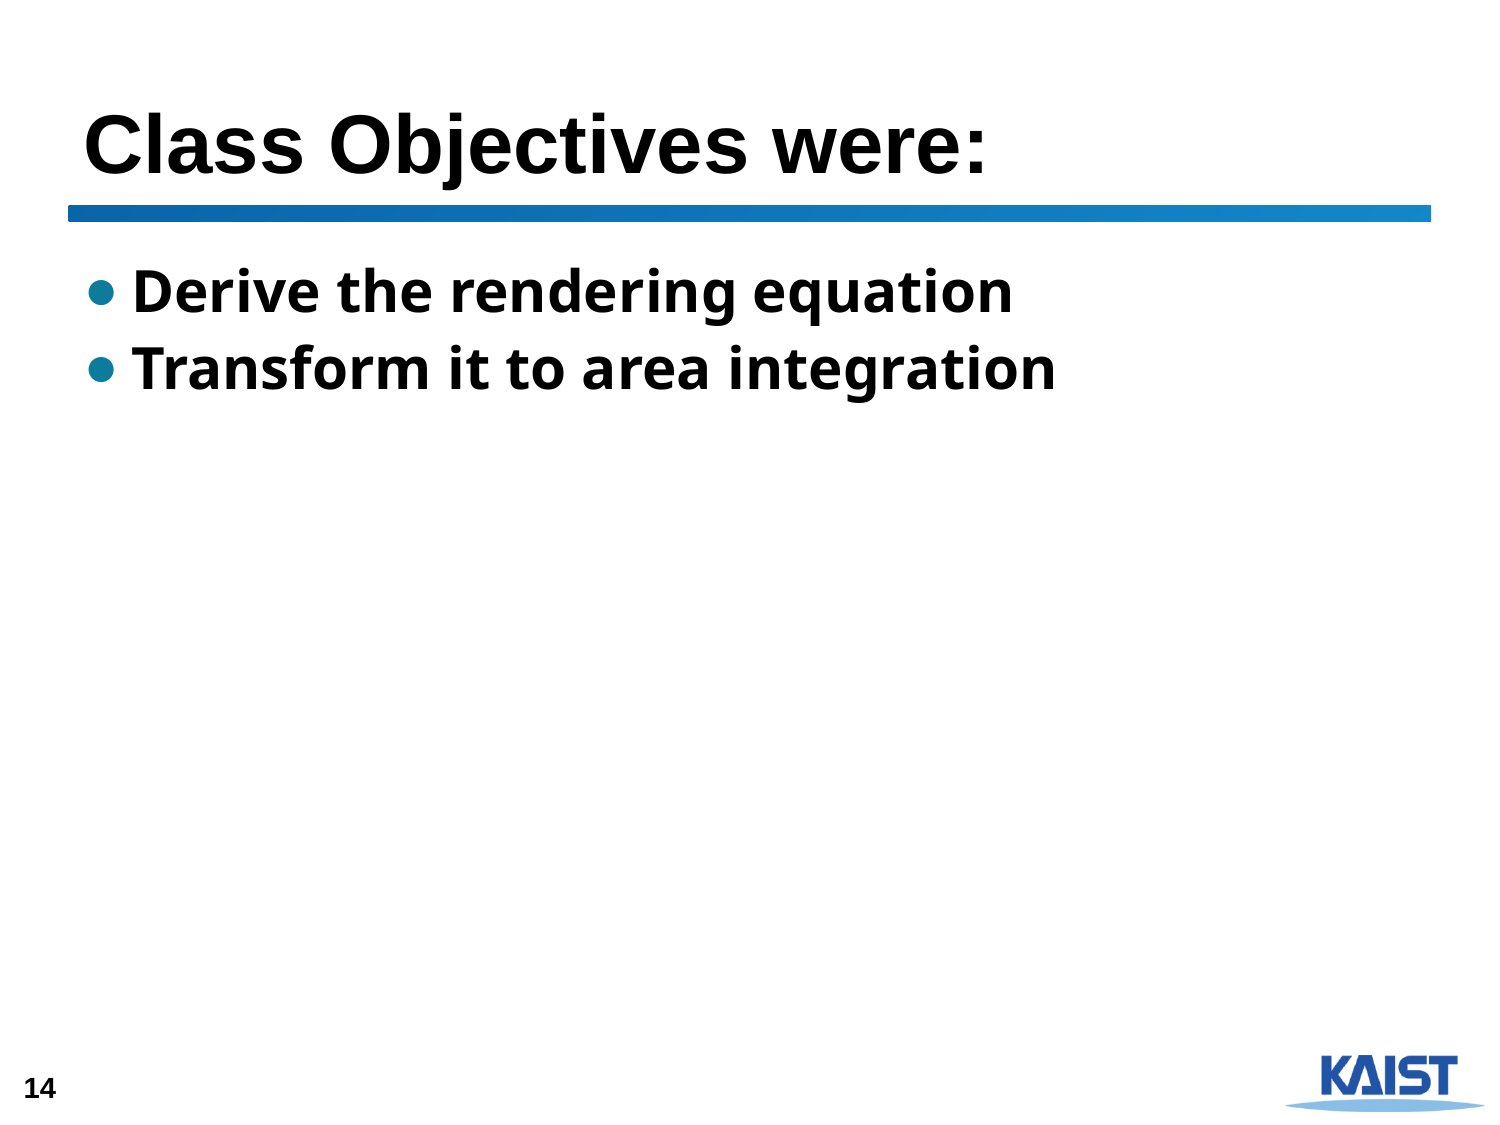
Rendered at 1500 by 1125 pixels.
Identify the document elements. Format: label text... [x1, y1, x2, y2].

picture [1284, 1055, 1485, 1112]
list Derive the rendering equation Transform it to area integration [68, 260, 1434, 1092]
title Class Objectives were: [68, 48, 1428, 198]
